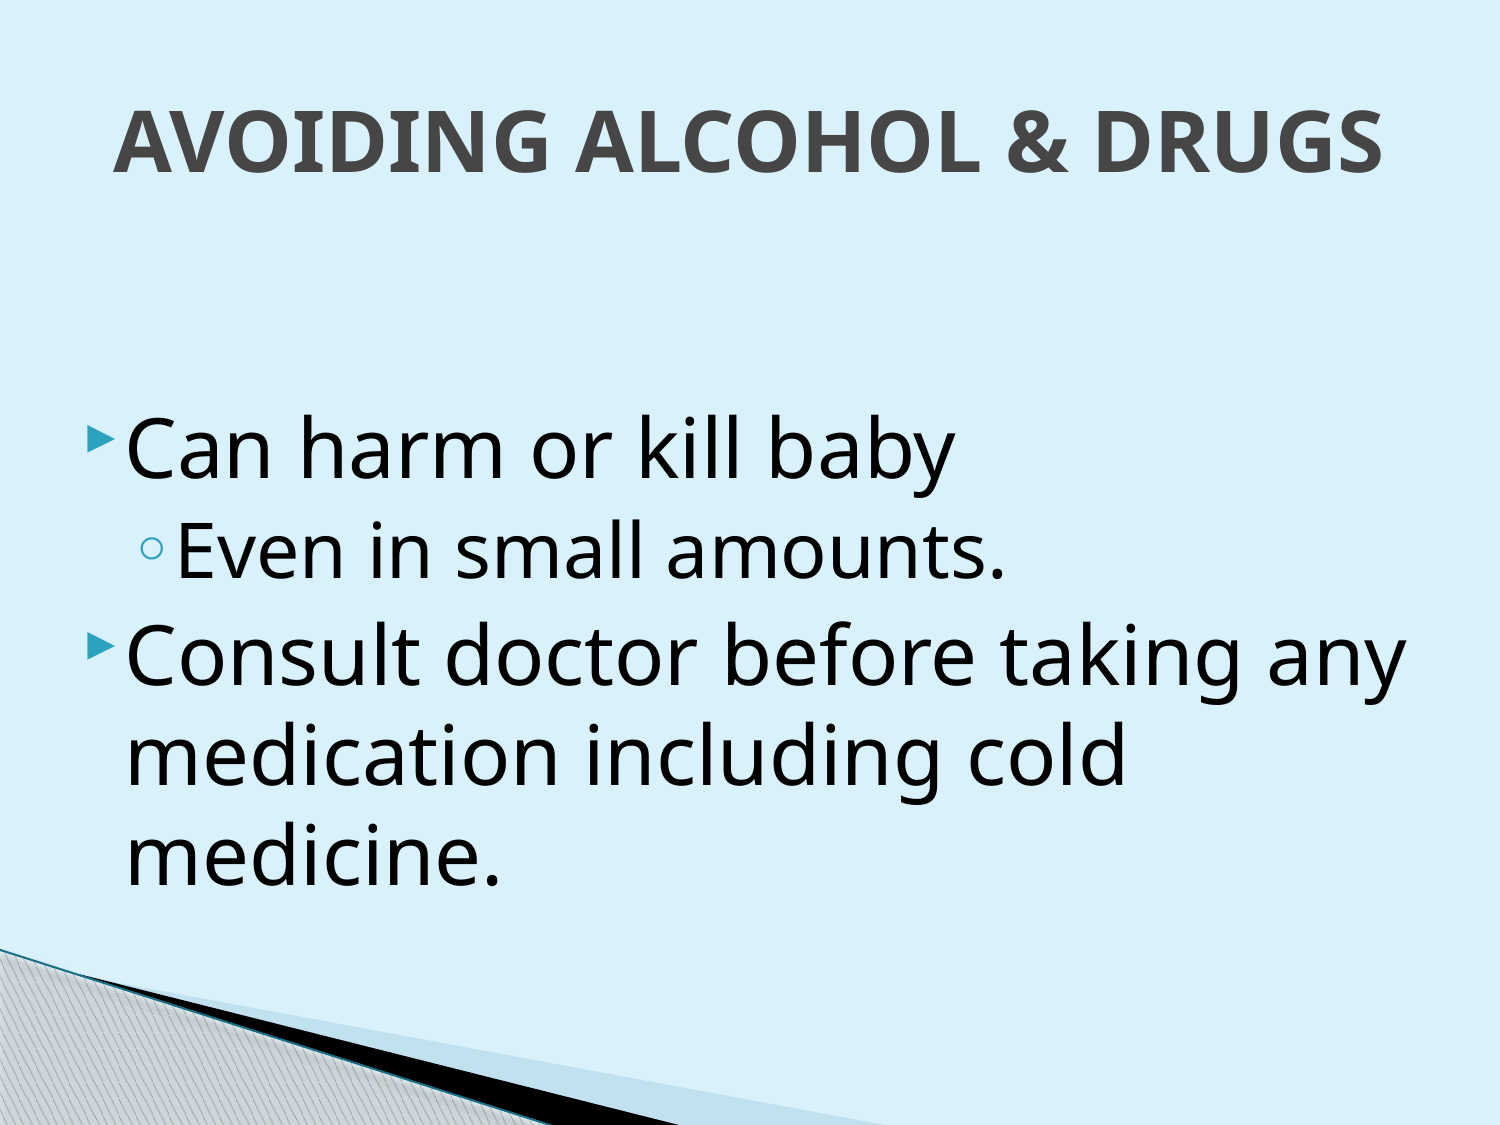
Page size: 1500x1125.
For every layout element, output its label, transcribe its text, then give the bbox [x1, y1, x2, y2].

title AVOIDING ALCOHOL & DRUGS [75, 45, 1425, 233]
list Can harm or kill baby Even in small amounts. Consult doctor before taking any medication including cold medicine. [50, 387, 1450, 1063]
